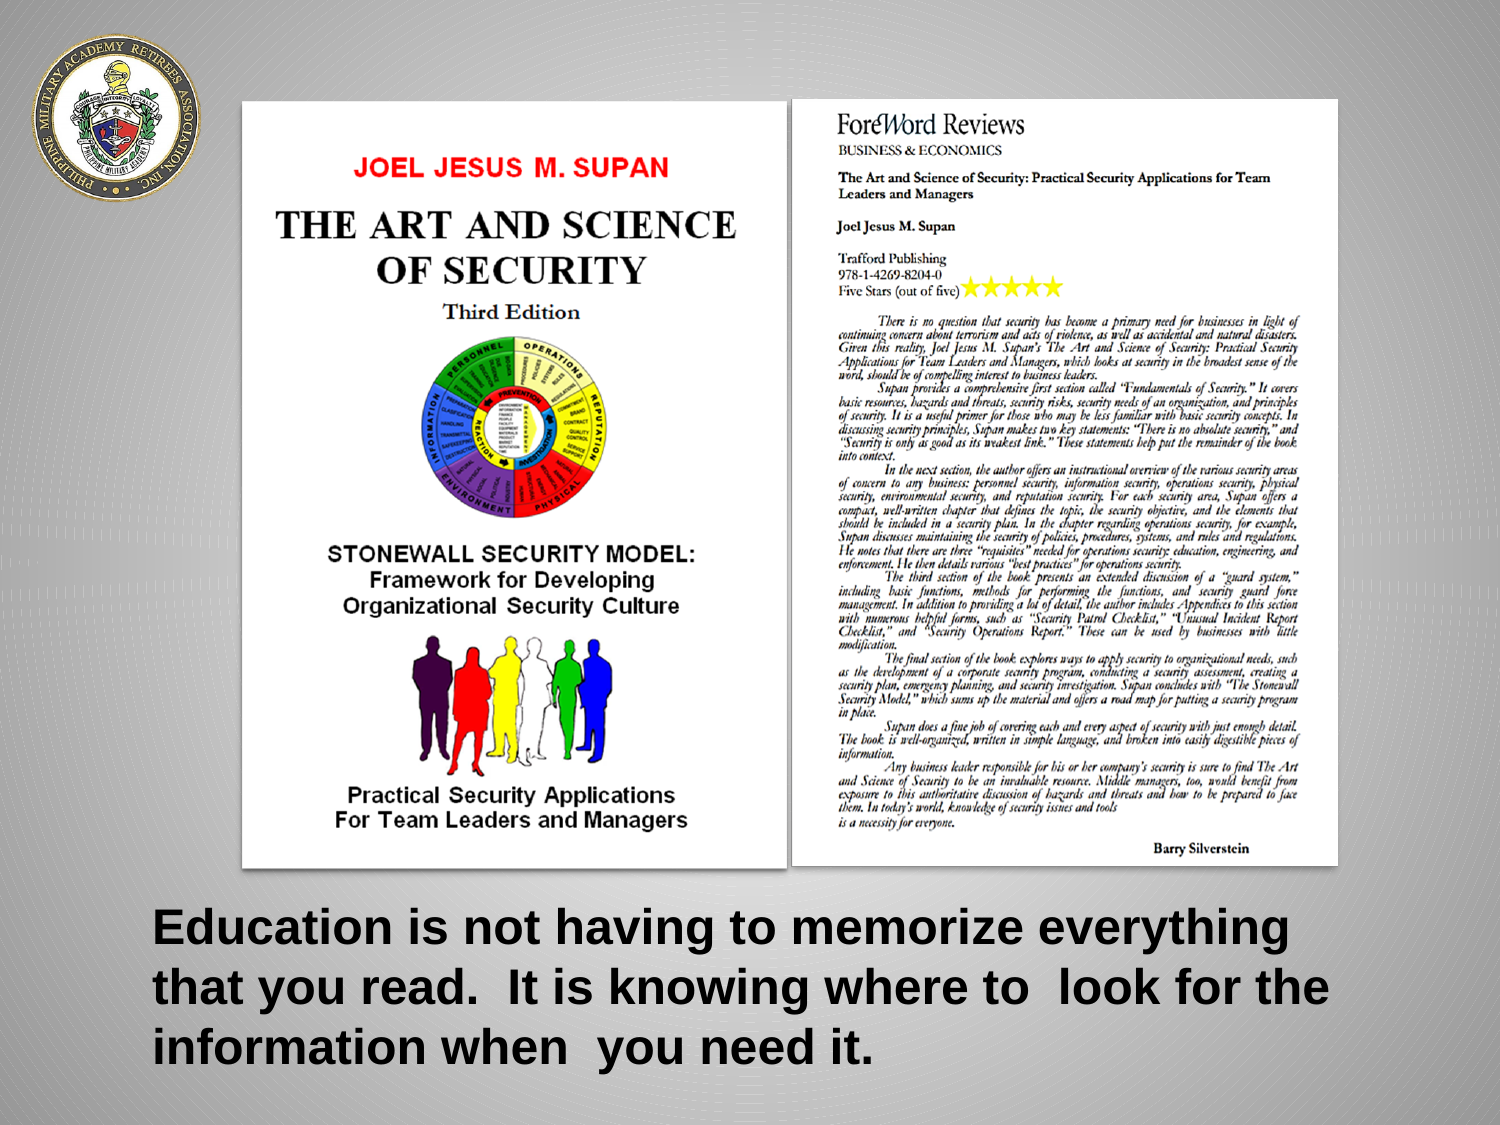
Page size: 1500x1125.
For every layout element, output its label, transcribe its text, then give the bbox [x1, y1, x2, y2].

picture [24, 25, 209, 206]
picture [237, 99, 1338, 876]
text_box Education is not having to memorize everything that you read. It is knowing where to look for the information when you need it. [137, 887, 1400, 1083]
